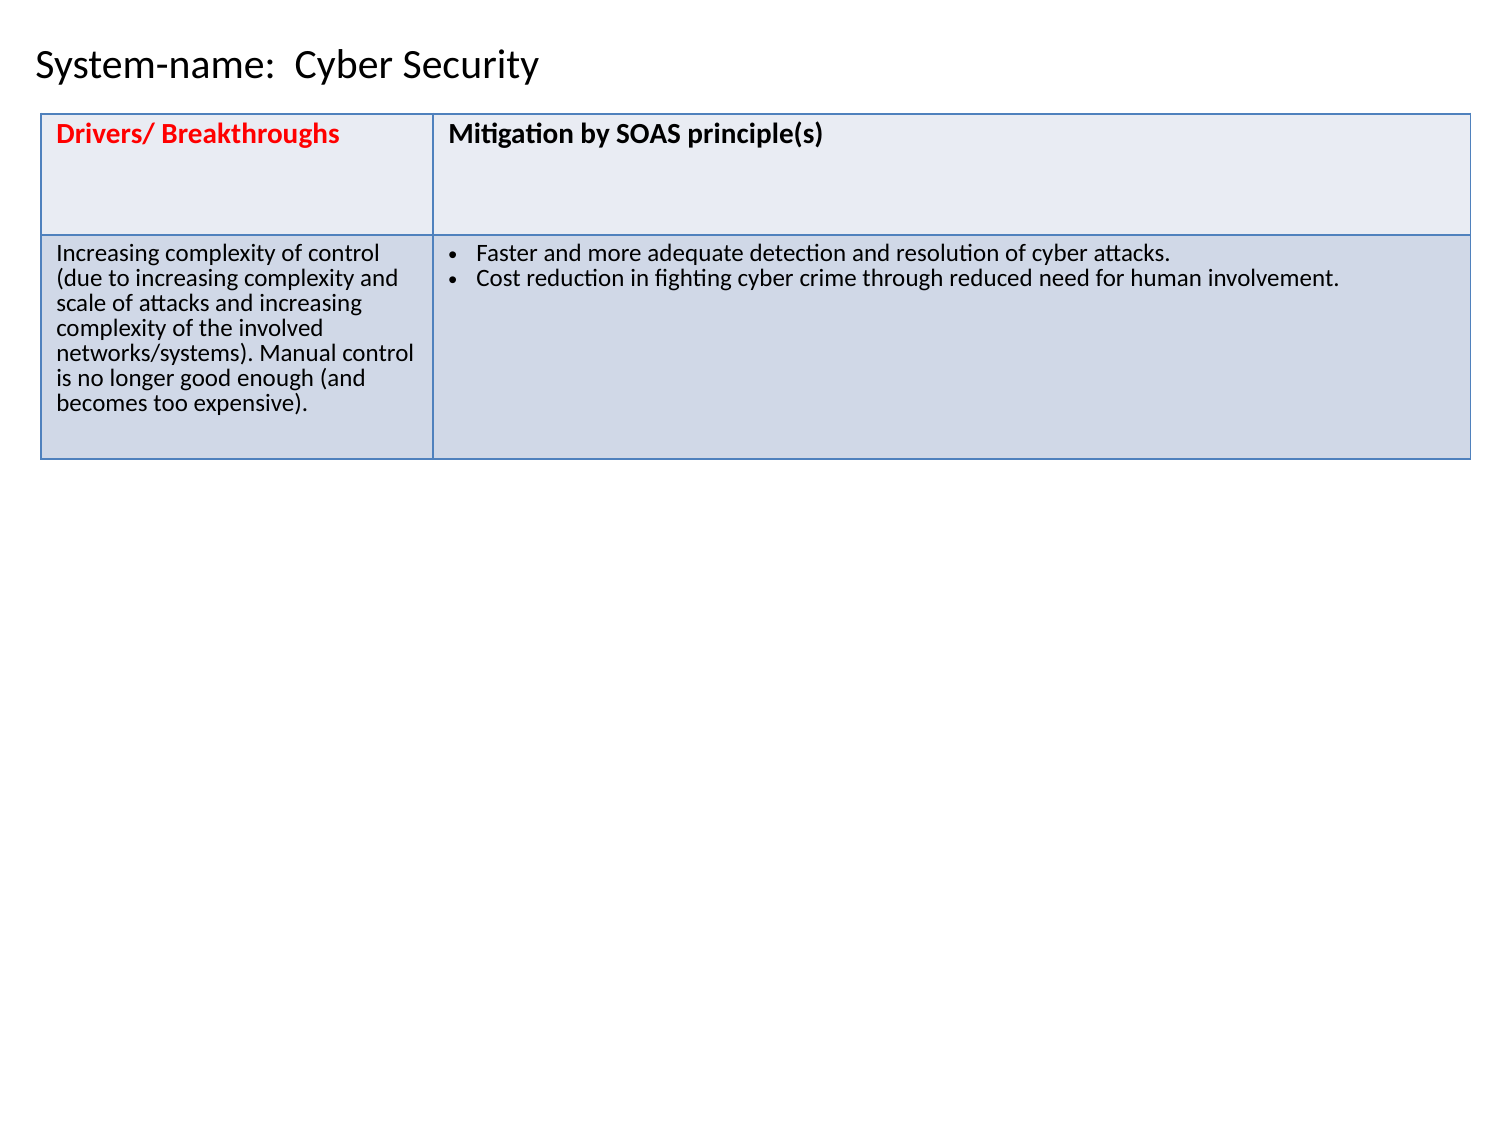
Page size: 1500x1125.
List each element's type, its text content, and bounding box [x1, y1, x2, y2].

table_header Mitigation by SOAS principle(s) [434, 115, 1470, 234]
title System-name: Cyber Security [29, 30, 1380, 231]
table_cell Faster and more adequate detection and resolution of cyber attacks. Cost reduction in fighting cyber crime through reduced need for human involvement. [434, 236, 1470, 458]
table_cell Increasing complexity of control (due to increasing complexity and scale of attacks and increasing complexity of the involved networks/systems). Manual control is no longer good enough (and becomes too expensive). [42, 236, 432, 458]
table_header Drivers/ Breakthroughs [42, 115, 432, 234]
